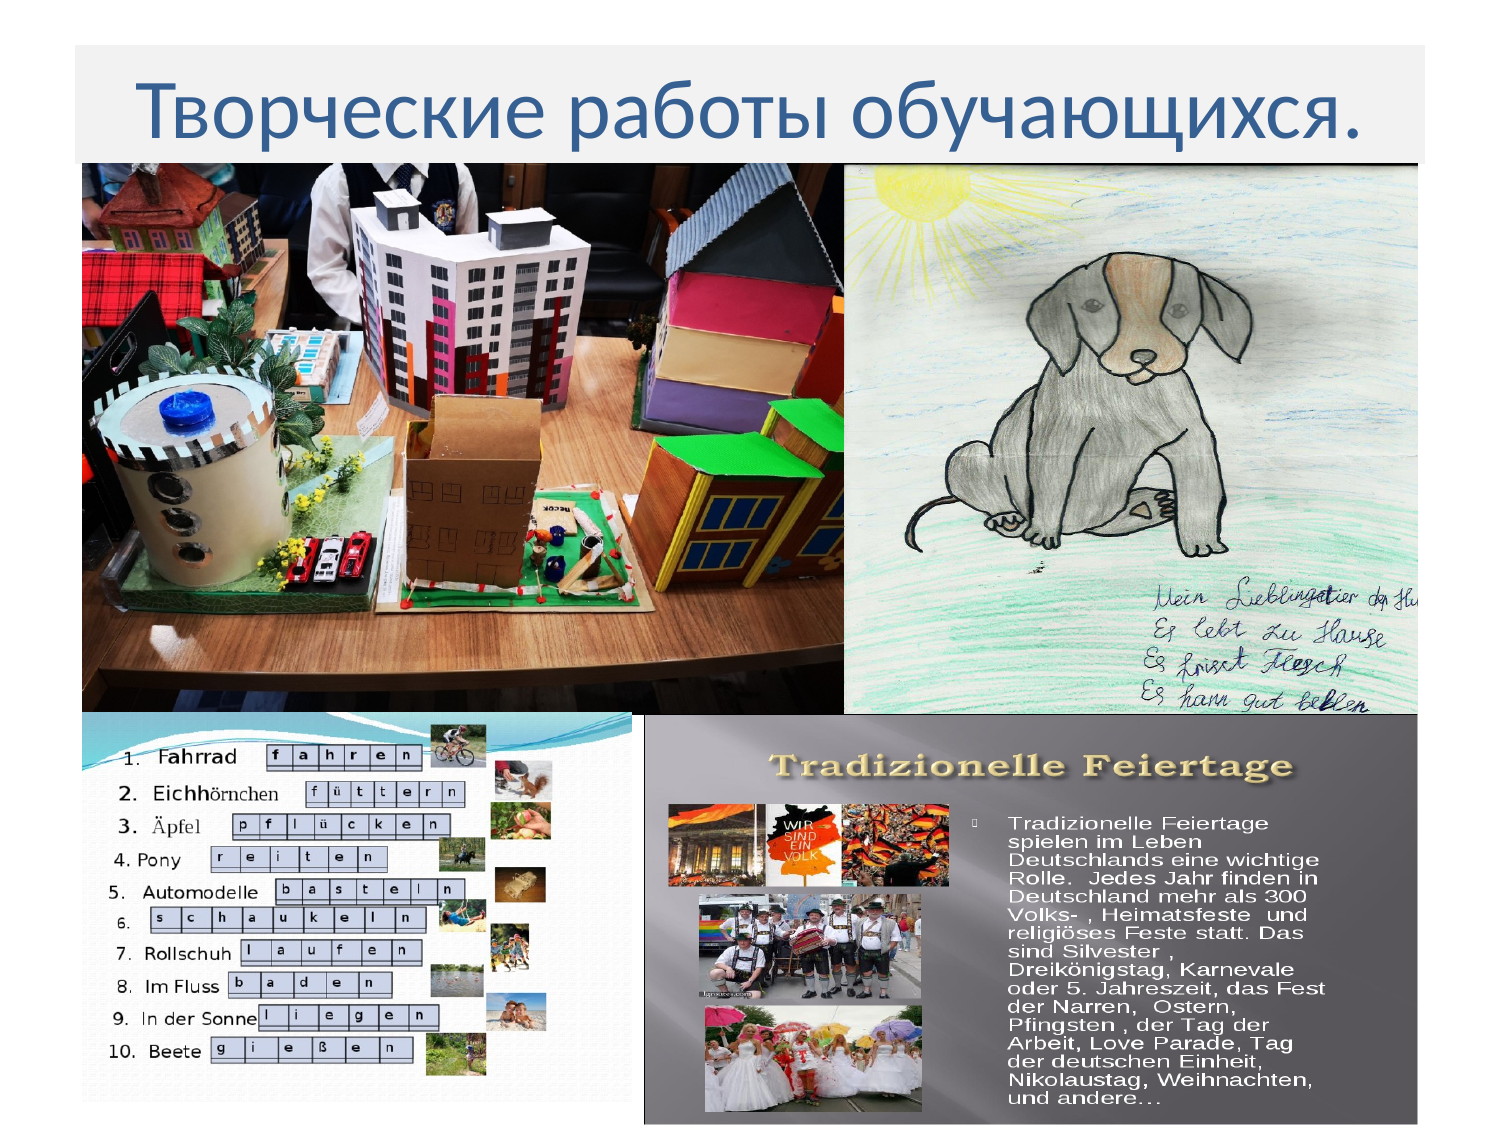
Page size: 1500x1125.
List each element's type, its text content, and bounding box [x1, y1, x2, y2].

picture [81, 163, 1419, 1125]
title Творческие работы обучающихся. [75, 45, 1425, 164]
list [845, 163, 1419, 714]
